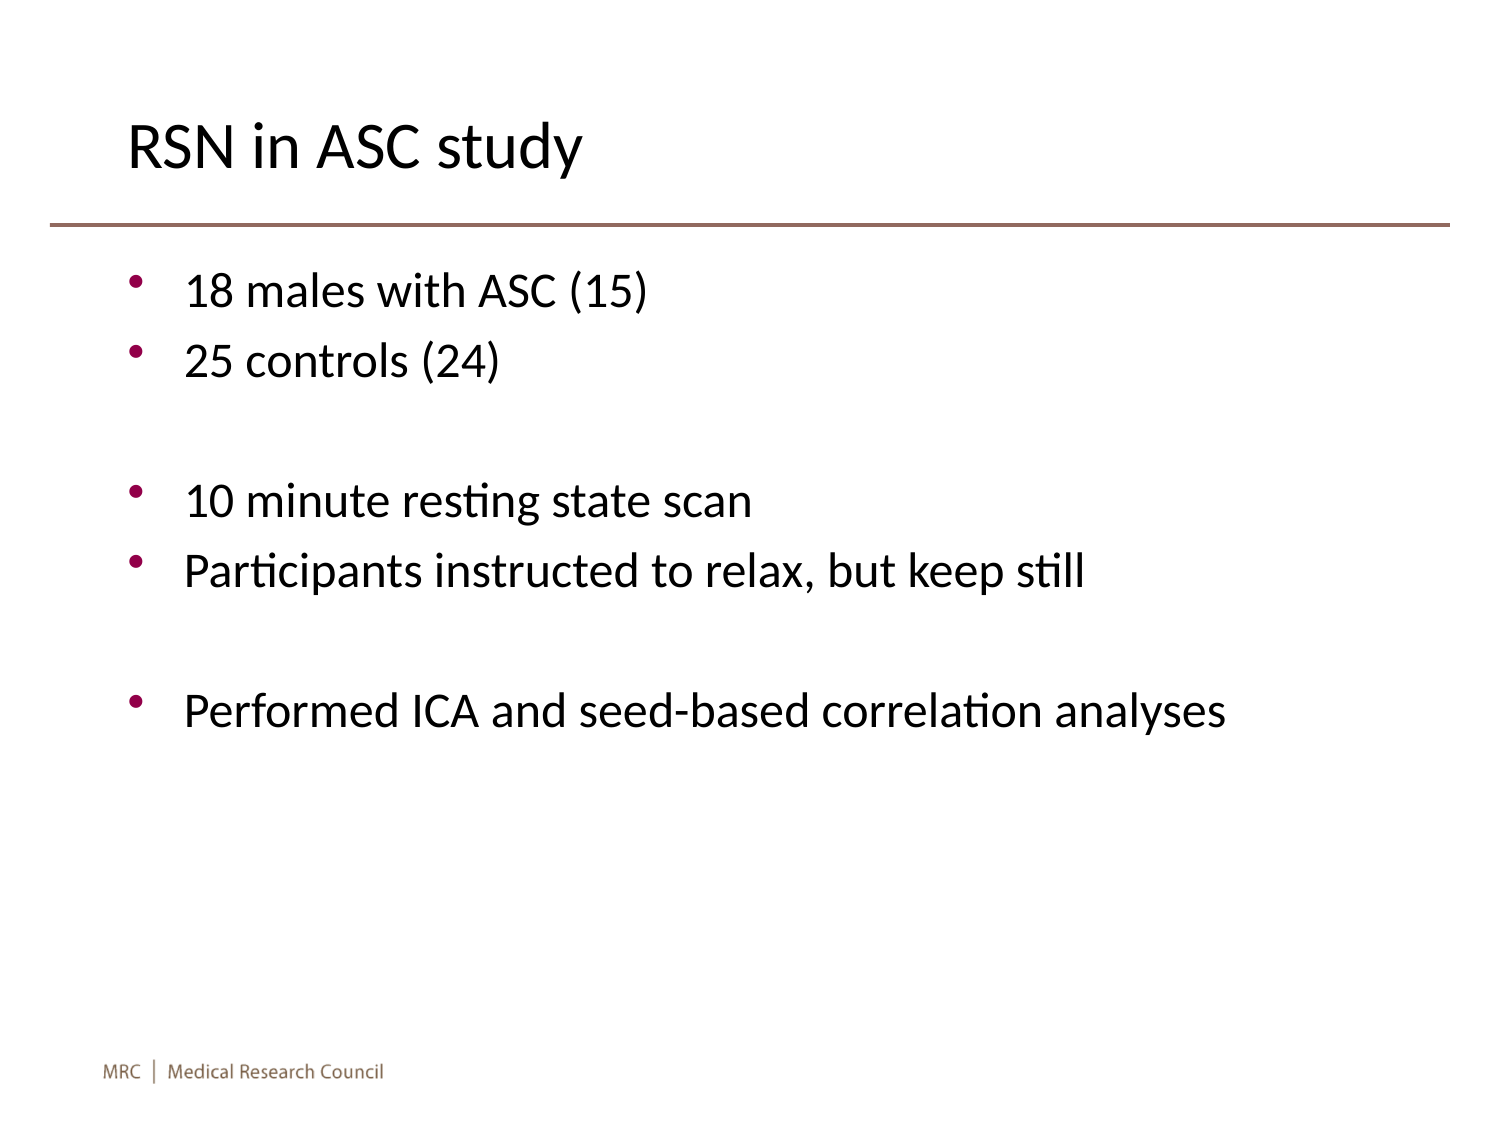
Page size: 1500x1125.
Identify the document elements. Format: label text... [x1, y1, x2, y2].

title RSN in ASC study [112, 74, 1397, 209]
picture [100, 1058, 384, 1084]
list 18 males with ASC (15) 25 controls (24) 10 minute resting state scan Participants instructed to relax, but keep still Performed ICA and seed-based correlation analyses [112, 249, 1388, 1001]
